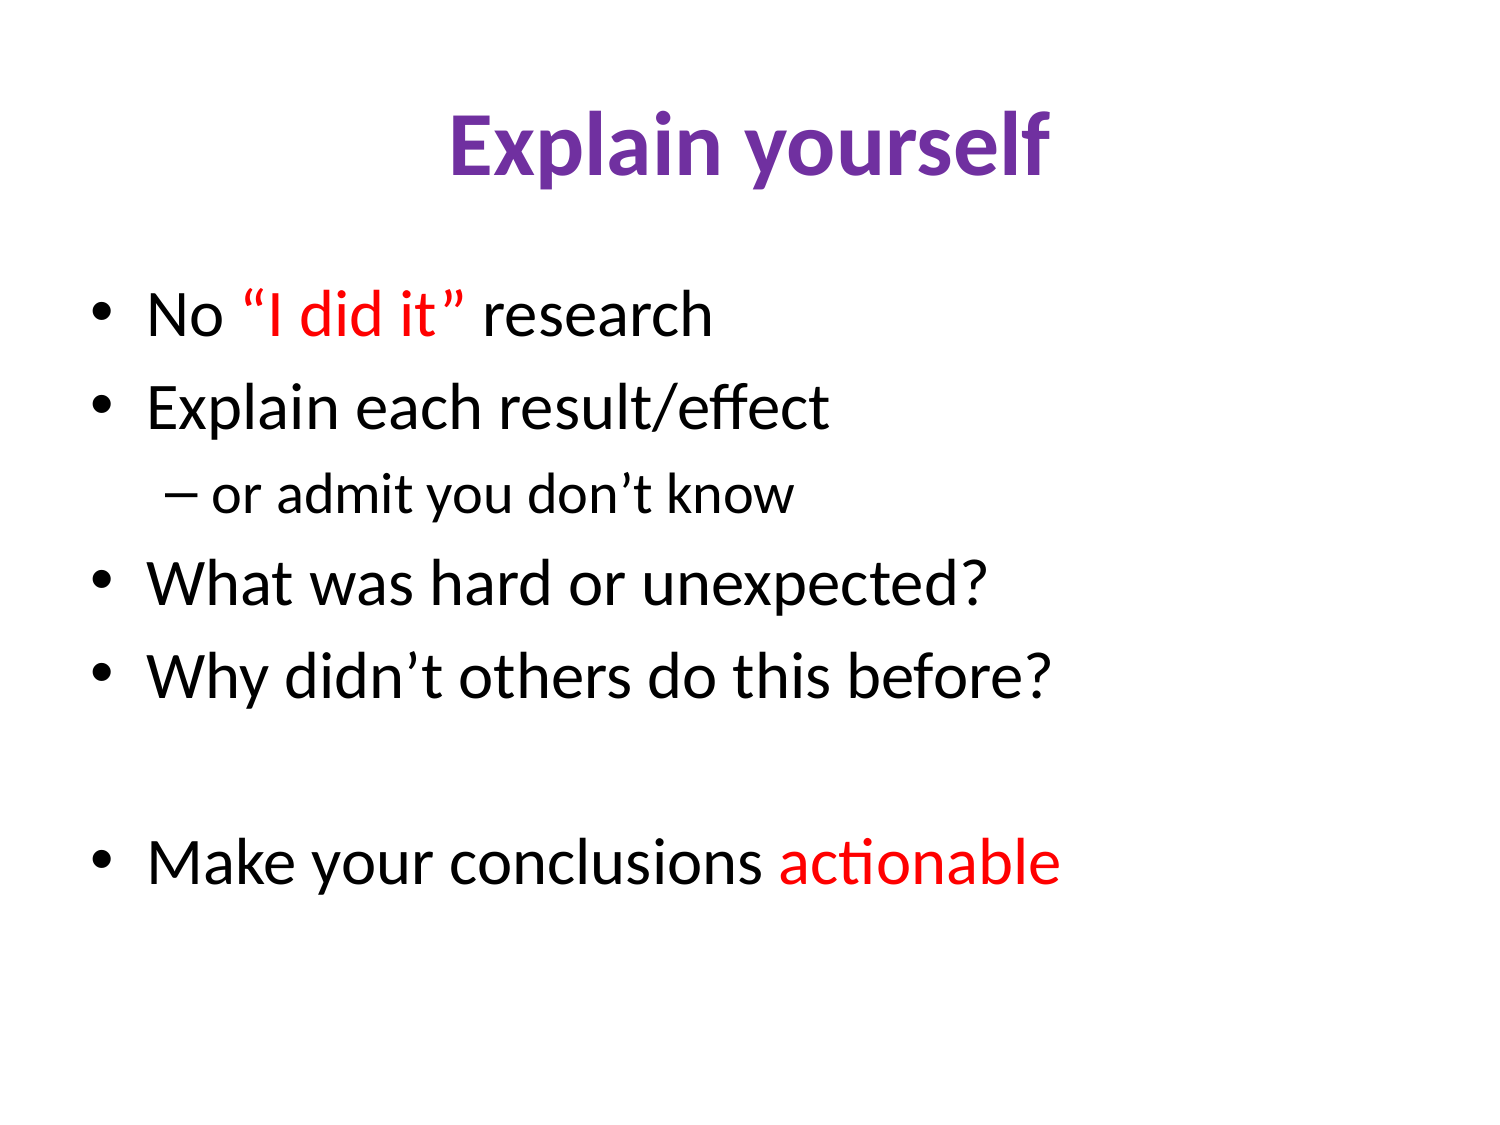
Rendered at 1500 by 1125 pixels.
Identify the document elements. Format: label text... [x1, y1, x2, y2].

list No “I did it” research Explain each result/effect or admit you don’t know What was hard or unexpected? Why didn’t others do this before? Make your conclusions actionable [75, 262, 1425, 1005]
title Explain yourself [75, 45, 1425, 233]
